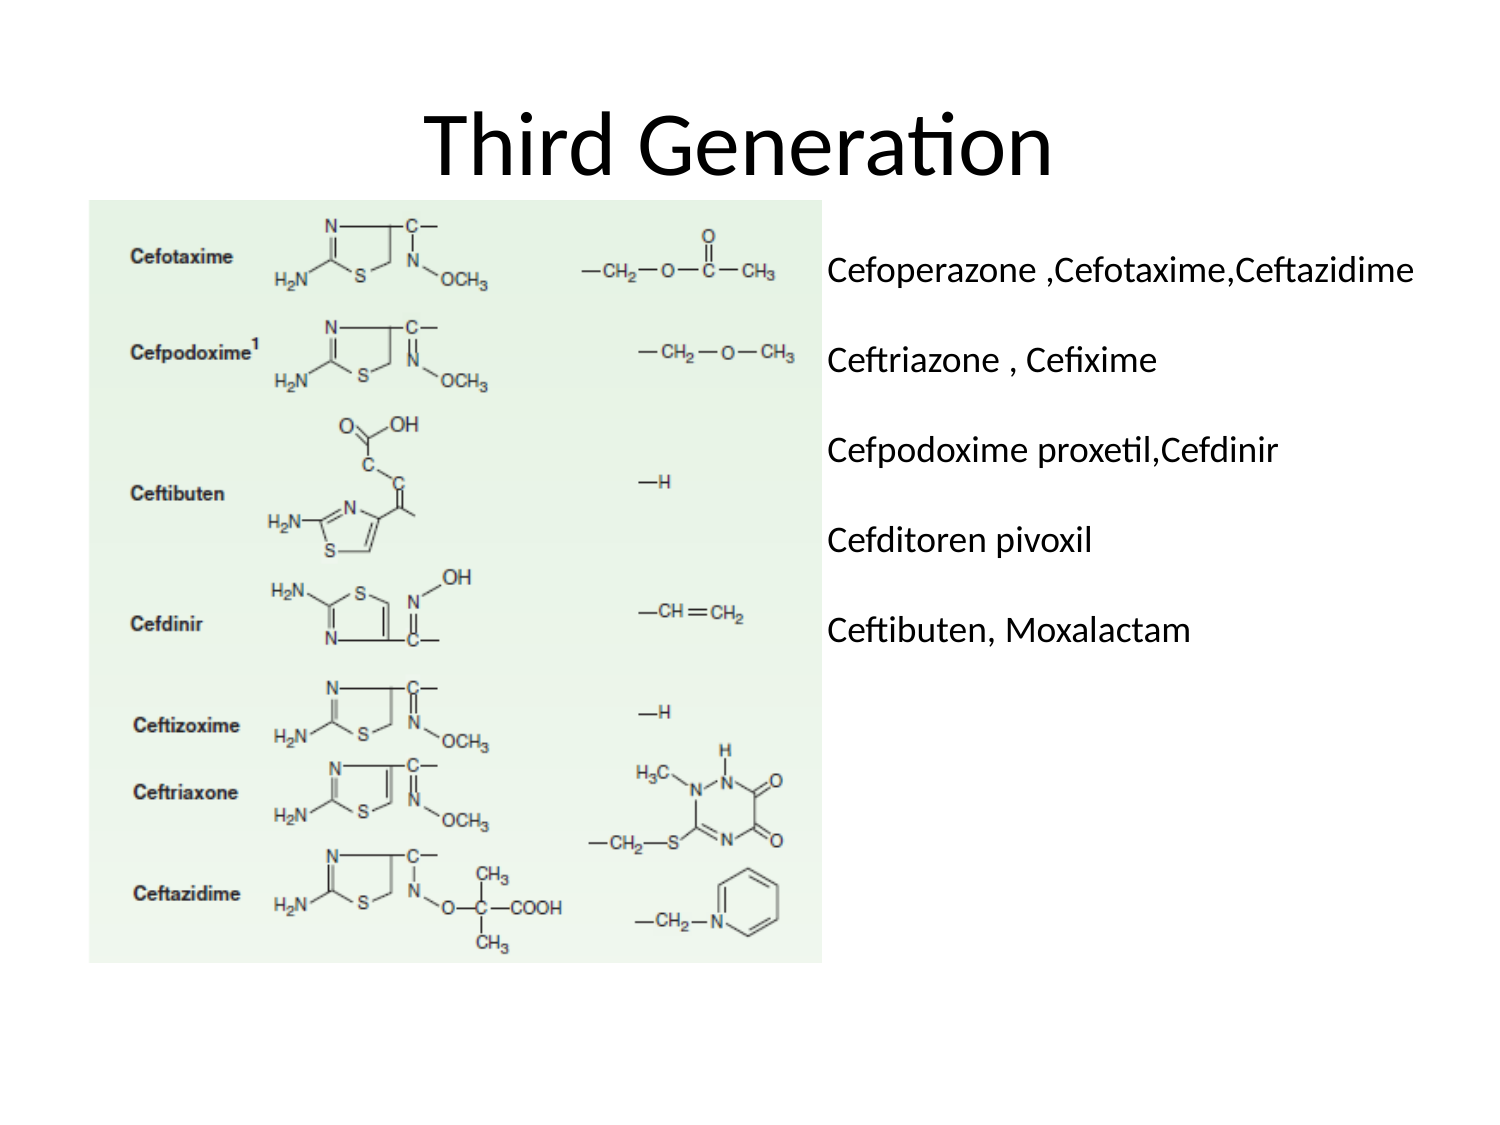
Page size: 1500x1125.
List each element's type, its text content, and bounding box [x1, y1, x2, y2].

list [74, 199, 823, 963]
text_box Cefoperazone ,Cefotaxime,Ceftazidime Ceftriazone , Cefixime Cefpodoxime proxetil,Cefdinir Cefditoren pivoxil Ceftibuten, Moxalactam [826, 237, 1500, 658]
title Third Generation [75, 45, 1425, 233]
